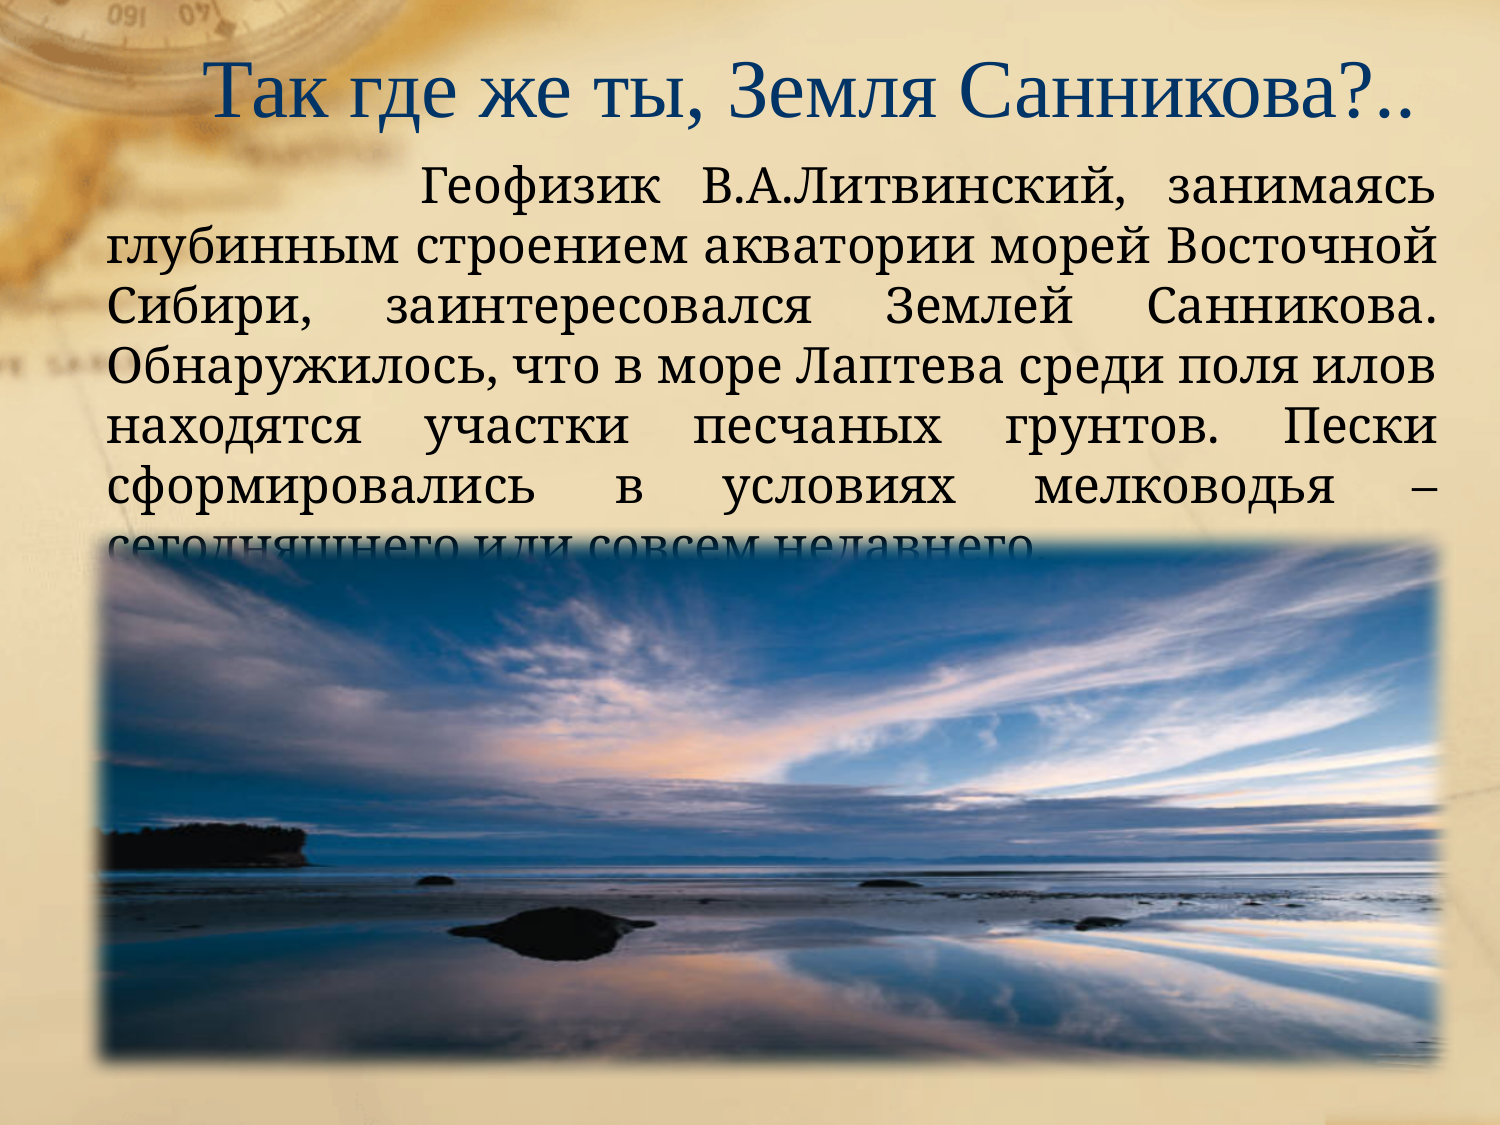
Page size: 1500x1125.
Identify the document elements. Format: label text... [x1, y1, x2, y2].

list Геофизик В.А.Литвинский, занимаясь глубинным строением акватории морей Восточной Сибири, заинтересовался Землей Санникова. Обнаружилось, что в море Лаптева среди поля илов находятся участки песчаных грунтов. Пески сформировались в условиях мелководья – сегодняшнего или совсем недавнего. [34, 145, 1454, 575]
picture [0, 0, 1500, 1125]
title Так где же ты, Земля Санникова?.. [187, 0, 1471, 141]
